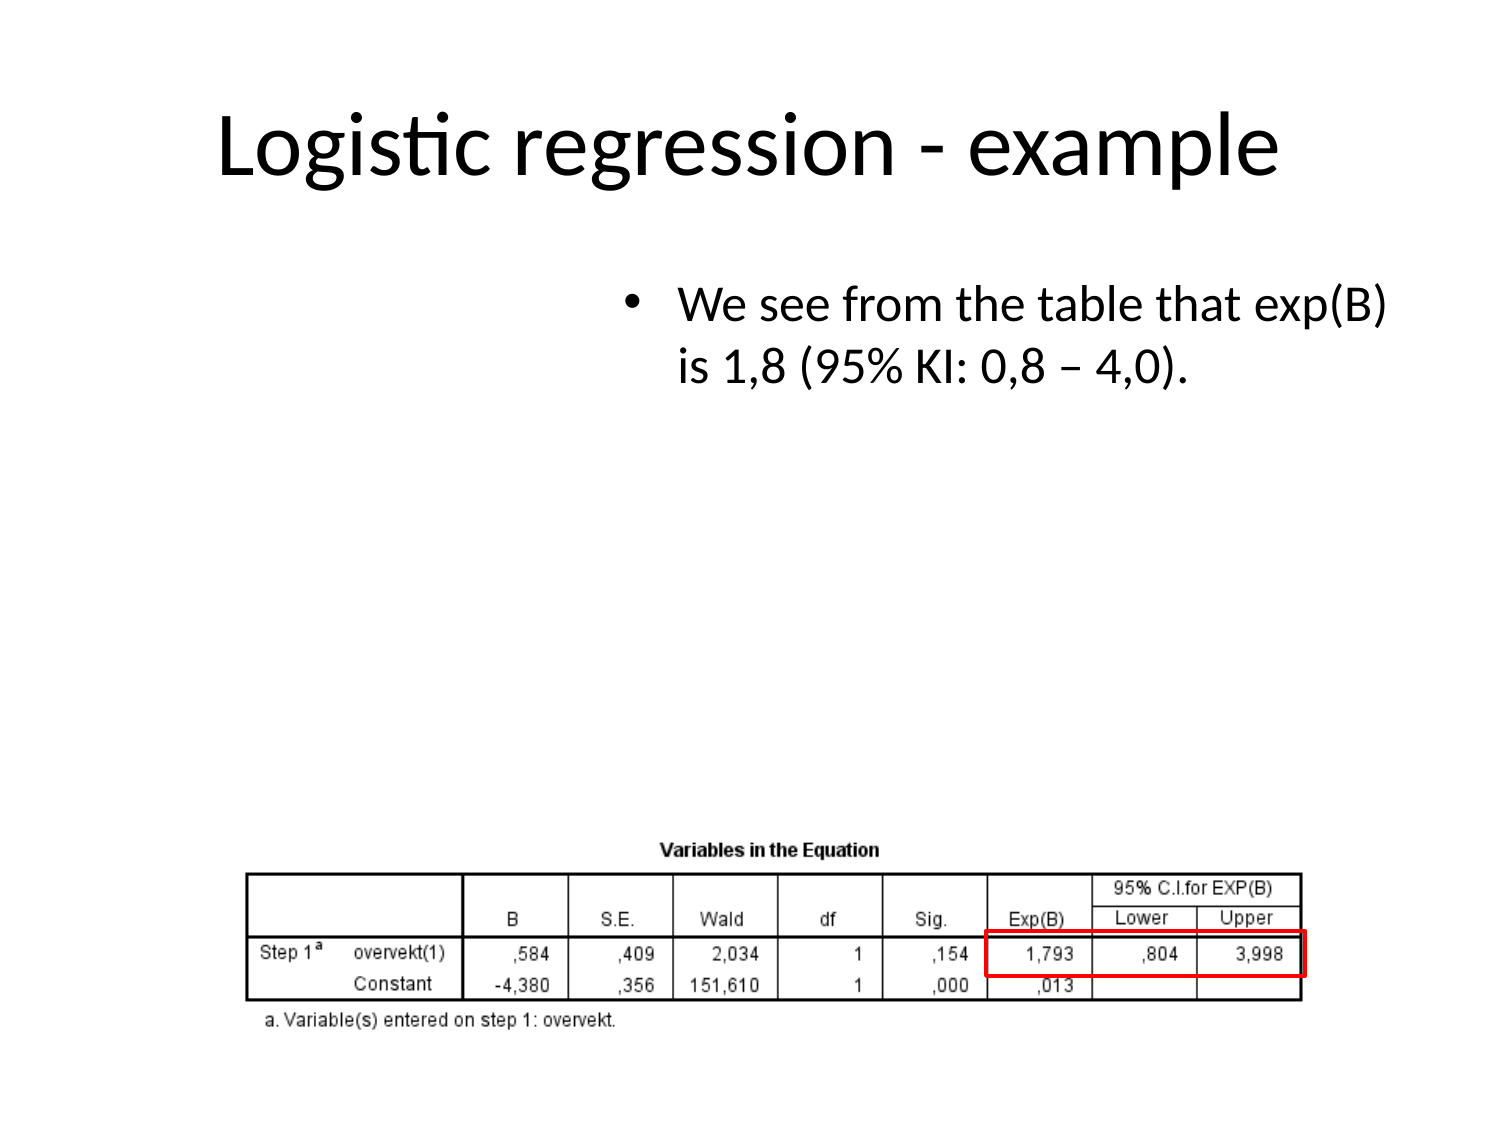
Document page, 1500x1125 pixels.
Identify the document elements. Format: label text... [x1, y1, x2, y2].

picture [229, 810, 1320, 1052]
title Logistic regression - example [75, 45, 1425, 233]
list We see from the table that exp(B) is 1,8 (95% KI: 0,8 – 4,0). [608, 262, 1414, 445]
